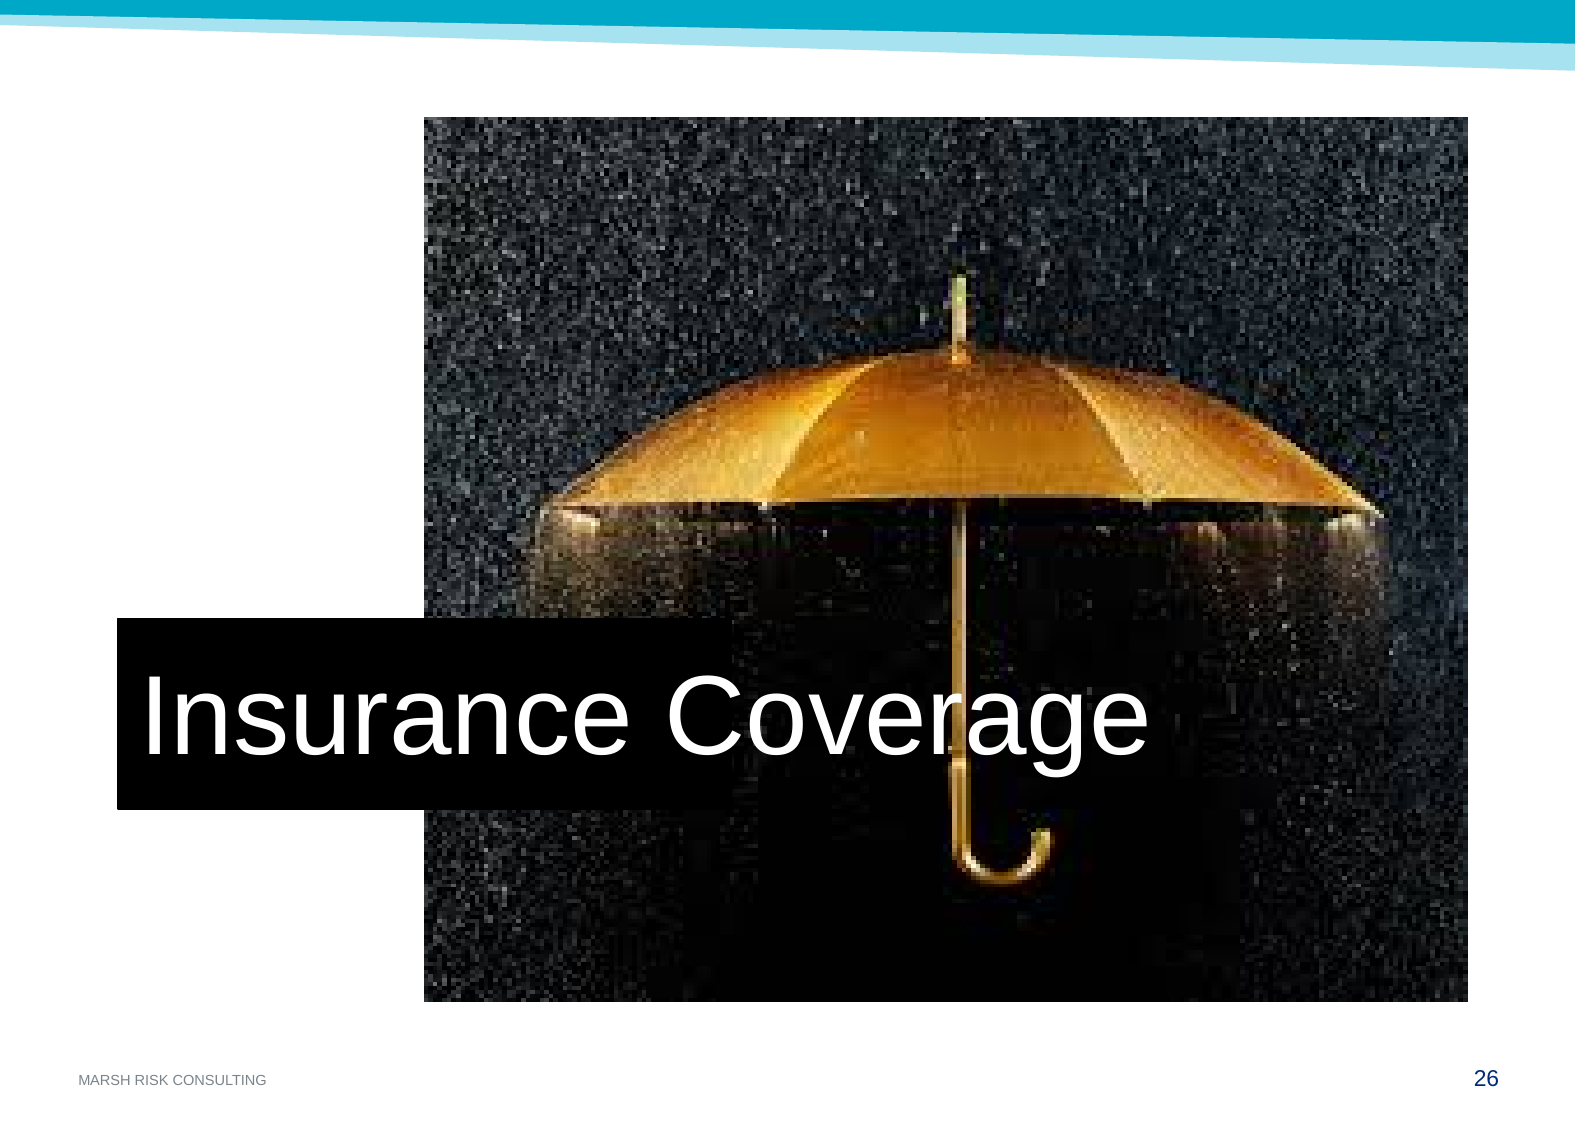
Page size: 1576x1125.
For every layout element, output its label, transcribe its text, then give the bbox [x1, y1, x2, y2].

title Insurance Coverage [139, 657, 419, 771]
slide_number 25 [1425, 1063, 1500, 1092]
text_box [117, 618, 419, 809]
picture [424, 117, 1469, 1003]
